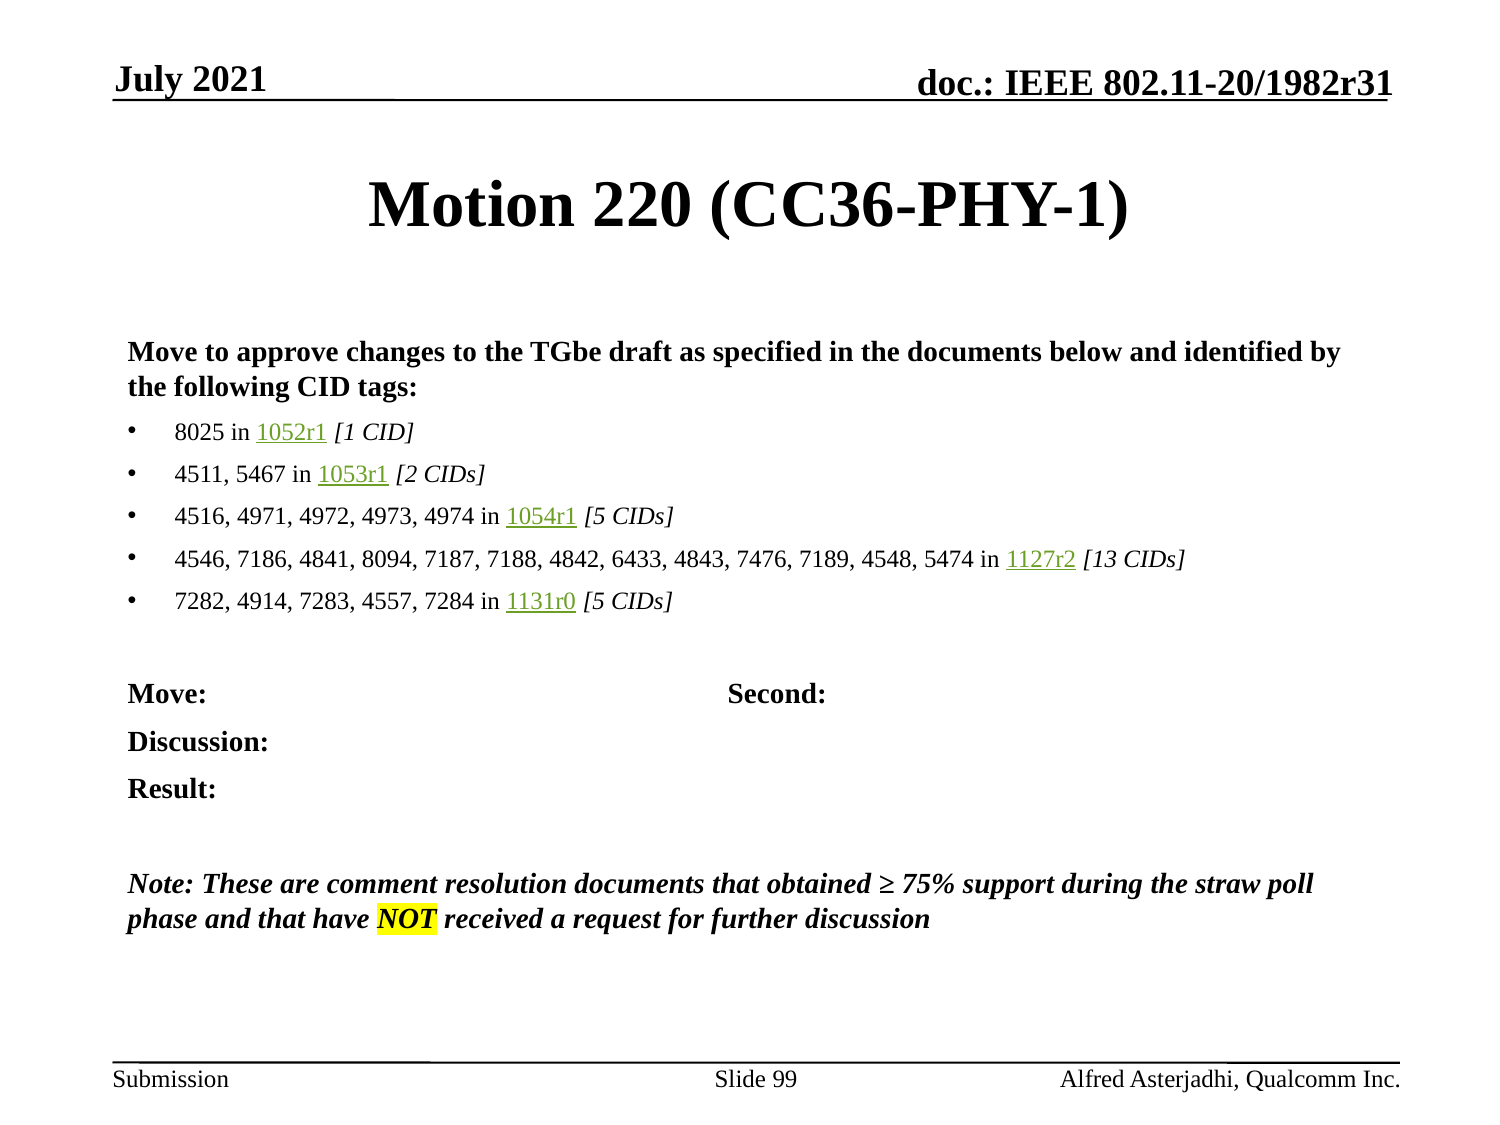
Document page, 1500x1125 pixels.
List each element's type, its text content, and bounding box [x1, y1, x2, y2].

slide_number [114, 54, 423, 100]
title Motion 220 (CC36-PHY-1) [112, 112, 1388, 288]
list Move to approve changes to the TGbe draft as specified in the documents below and identified by the following CID tags: 8025 in 1052r1 [1 CID] 4511, 5467 in 1053r1 [2 CIDs] 4516, 4971, 4972, 4973, 4974 in 1054r1 [5 CIDs] 4546, 7186, 4841, 8094, 7187, 7188, 4842, 6433, 4843, 7476, 7189, 4548, 5474 in 1127r2 [13 CIDs] 7282, 4914, 7283, 4557, 7284 in 1131r0 [5 CIDs] Move: Second: Discussion: Result: Note: These are comment resolution documents that obtained ≥ 75% support during the straw poll phase and that have NOT received a request for further discussion [112, 324, 1388, 1063]
footer Alfred Asterjadhi, Qualcomm Inc. [878, 1061, 1402, 1093]
slide_number Slide 99 [712, 1061, 800, 1123]
